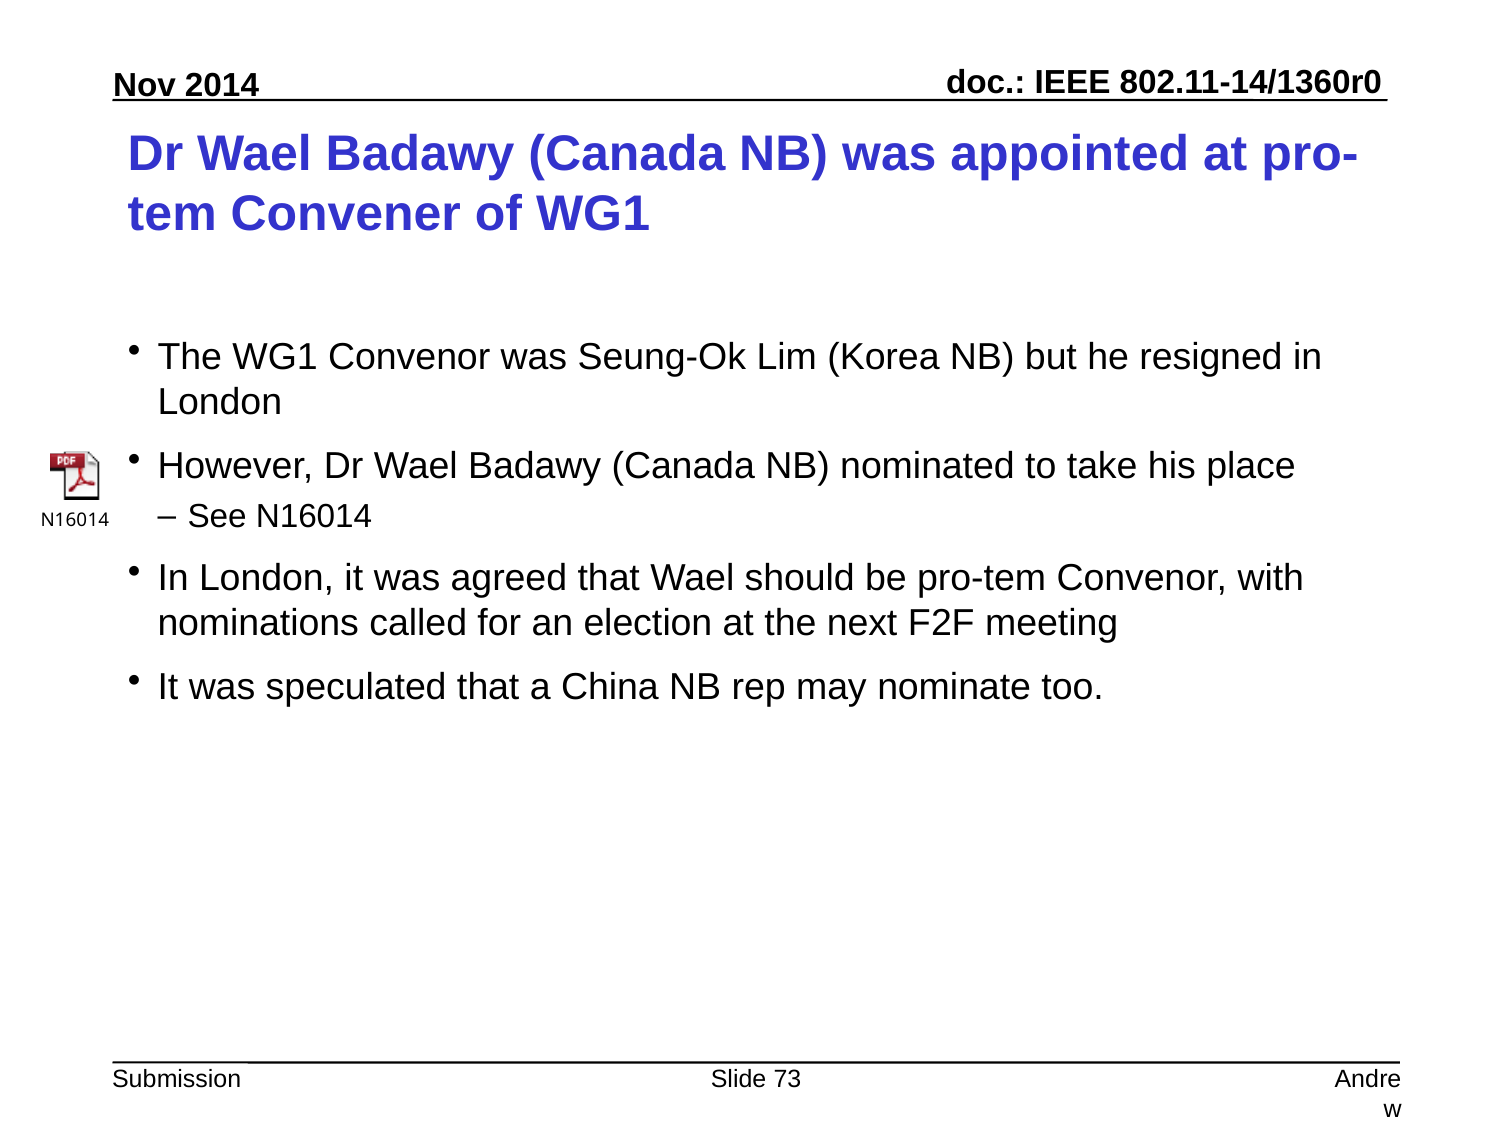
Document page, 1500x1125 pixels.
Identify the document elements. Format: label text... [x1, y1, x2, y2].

list The WG1 Convenor was Seung-Ok Lim (Korea NB) but he resigned in London However, Dr Wael Badawy (Canada NB) nominated to take his place See N16014 In London, it was agreed that Wael should be pro-tem Convenor, with nominations called for an election at the next F2F meeting It was speculated that a China NB rep may nominate too. [112, 324, 1388, 1000]
title Dr Wael Badawy (Canada NB) was appointed at pro-tem Convener of WG1 [112, 112, 1388, 288]
footer Andrew Myles, Cisco [1320, 1061, 1402, 1093]
slide_number Slide 73 [709, 1061, 803, 1093]
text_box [0, 449, 151, 577]
